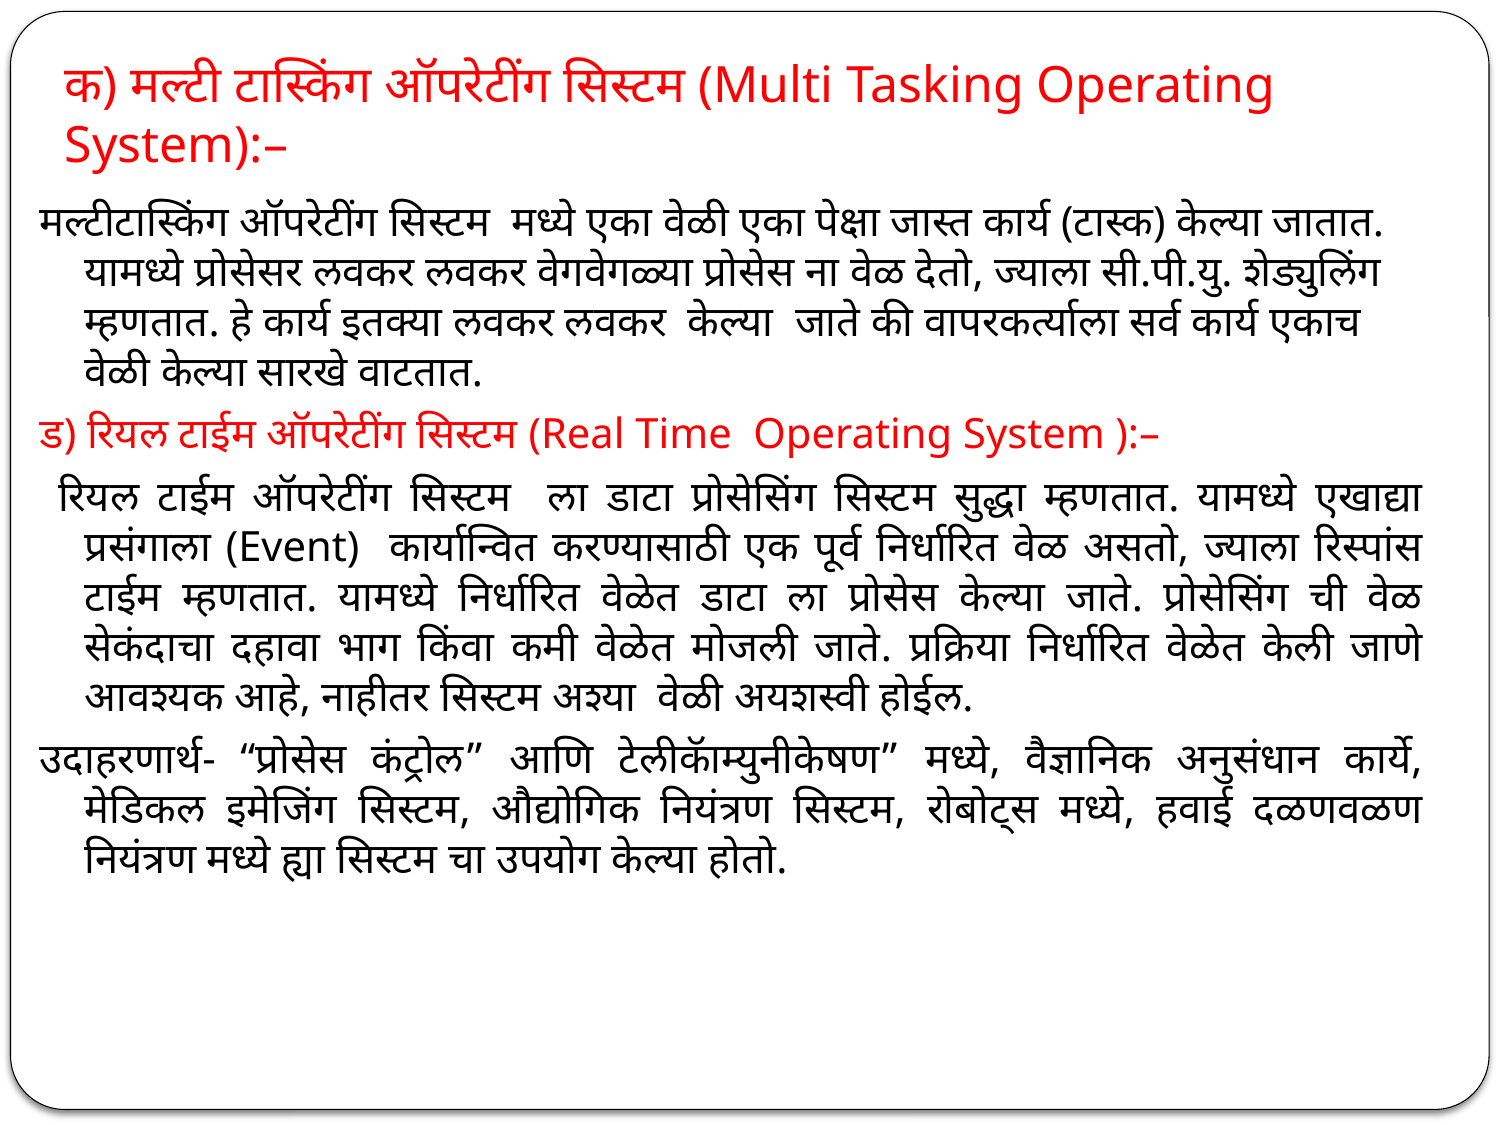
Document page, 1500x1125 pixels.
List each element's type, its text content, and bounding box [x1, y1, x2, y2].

list मल्टीटास्किंग ऑपरेटींग सिस्टम मध्ये एका वेळी एका पेक्षा जास्त कार्य (टास्क) केल्या जातात. यामध्ये प्रोसेसर लवकर लवकर वेगवेगळ्या प्रोसेस ना वेळ देतो, ज्याला सी.पी.यु. शेड्युलिंग म्हणतात. हे कार्य इतक्या लवकर लवकर केल्या जाते की वापरकर्त्याला सर्व कार्य एकाच वेळी केल्या सारखे वाटतात. ड) रियल टाईम ऑपरेटींग सिस्टम (Real Time Operating System ):– रियल टाईम ऑपरेटींग सिस्टम ला डाटा प्रोसेसिंग सिस्टम सुद्धा म्हणतात. यामध्ये एखाद्या प्रसंगाला (Event) कार्यान्वित करण्यासाठी एक पूर्व निर्धारित वेळ असतो, ज्याला रिस्पांस टाईम म्हणतात. यामध्ये निर्धारित वेळेत डाटा ला प्रोसेस केल्या जाते. प्रोसेसिंग ची वेळ सेकंदाचा दहावा भाग किंवा कमी वेळेत मोजली जाते. प्रक्रिया निर्धारित वेळेत केली जाणे आवश्यक आहे, नाहीतर सिस्टम अश्या वेळी अयशस्वी होईल. उदाहरणार्थ- “प्रोसेस कंट्रोल” आणि टेलीकॅाम्युनीकेषण” मध्ये, वैज्ञानिक अनुसंधान कार्ये, मेडिकल इमेजिंग सिस्टम, औद्योगिक नियंत्रण सिस्टम, रोबोट्स मध्ये, हवाई दळणवळण नियंत्रण मध्ये ह्या सिस्टम चा उपयोग केल्या होतो. [24, 187, 1438, 1063]
title क) मल्टी टास्किंग ऑपरेटींग सिस्टम (Multi Tasking Operating System):– [50, 45, 1450, 188]
